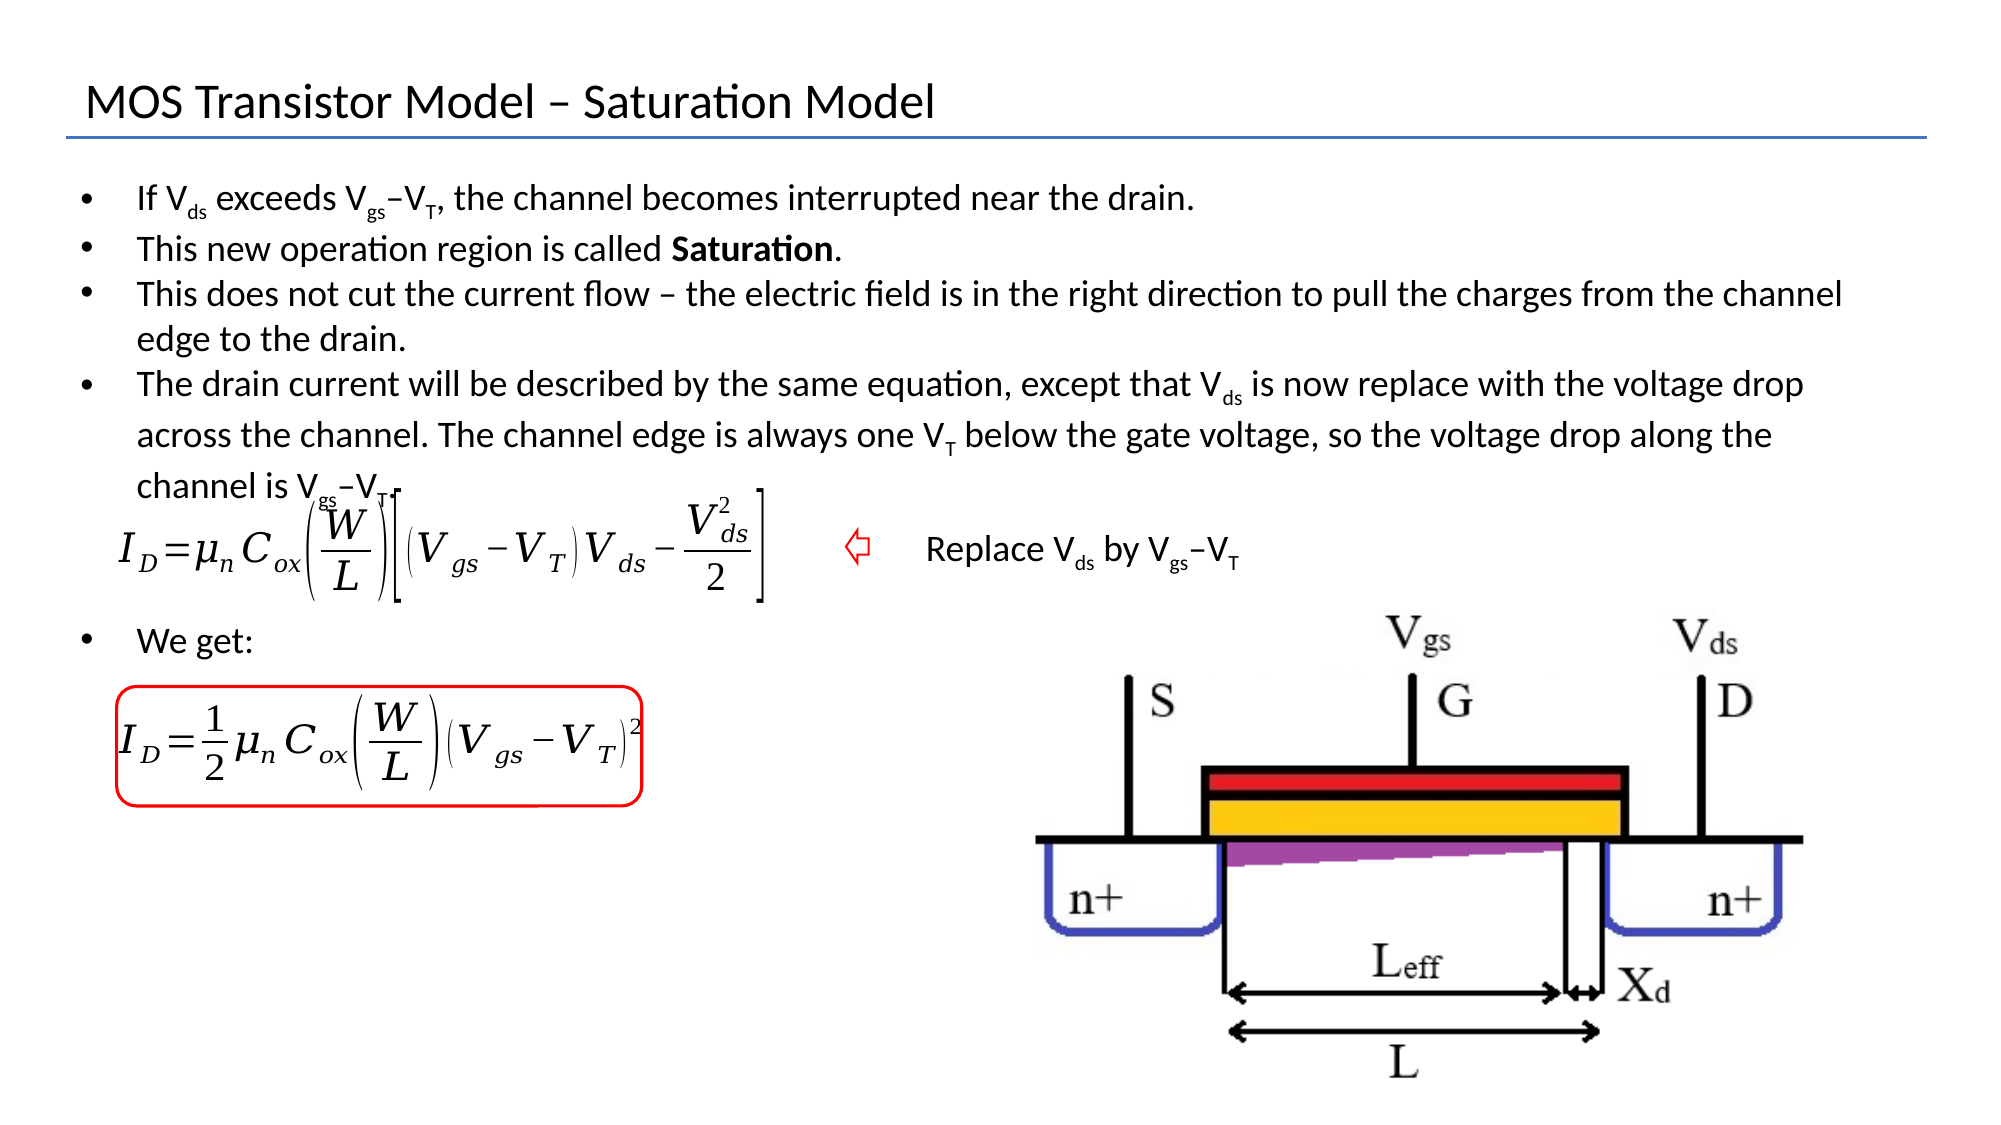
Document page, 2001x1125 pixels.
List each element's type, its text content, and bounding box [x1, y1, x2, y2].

text_box If Vds exceeds Vgs–VT, the channel becomes interrupted near the drain. This new operation region is called Saturation. This does not cut the current flow – the electric field is in the right direction to pull the charges from the channel edge to the drain. The drain current will be described by the same equation, except that Vds is now replace with the voltage drop across the channel. The channel edge is always one VT below the gate voltage, so the voltage drop along the channel is Vgs–VT. [65, 165, 1884, 520]
text_box Replace Vds by Vgs–VT [911, 516, 1276, 583]
picture [1022, 609, 1828, 1099]
text_box MOS Transistor Model – Saturation Model [70, 61, 952, 137]
text_box [115, 685, 643, 808]
text_box [844, 526, 870, 567]
text_box We get: [65, 608, 1884, 669]
